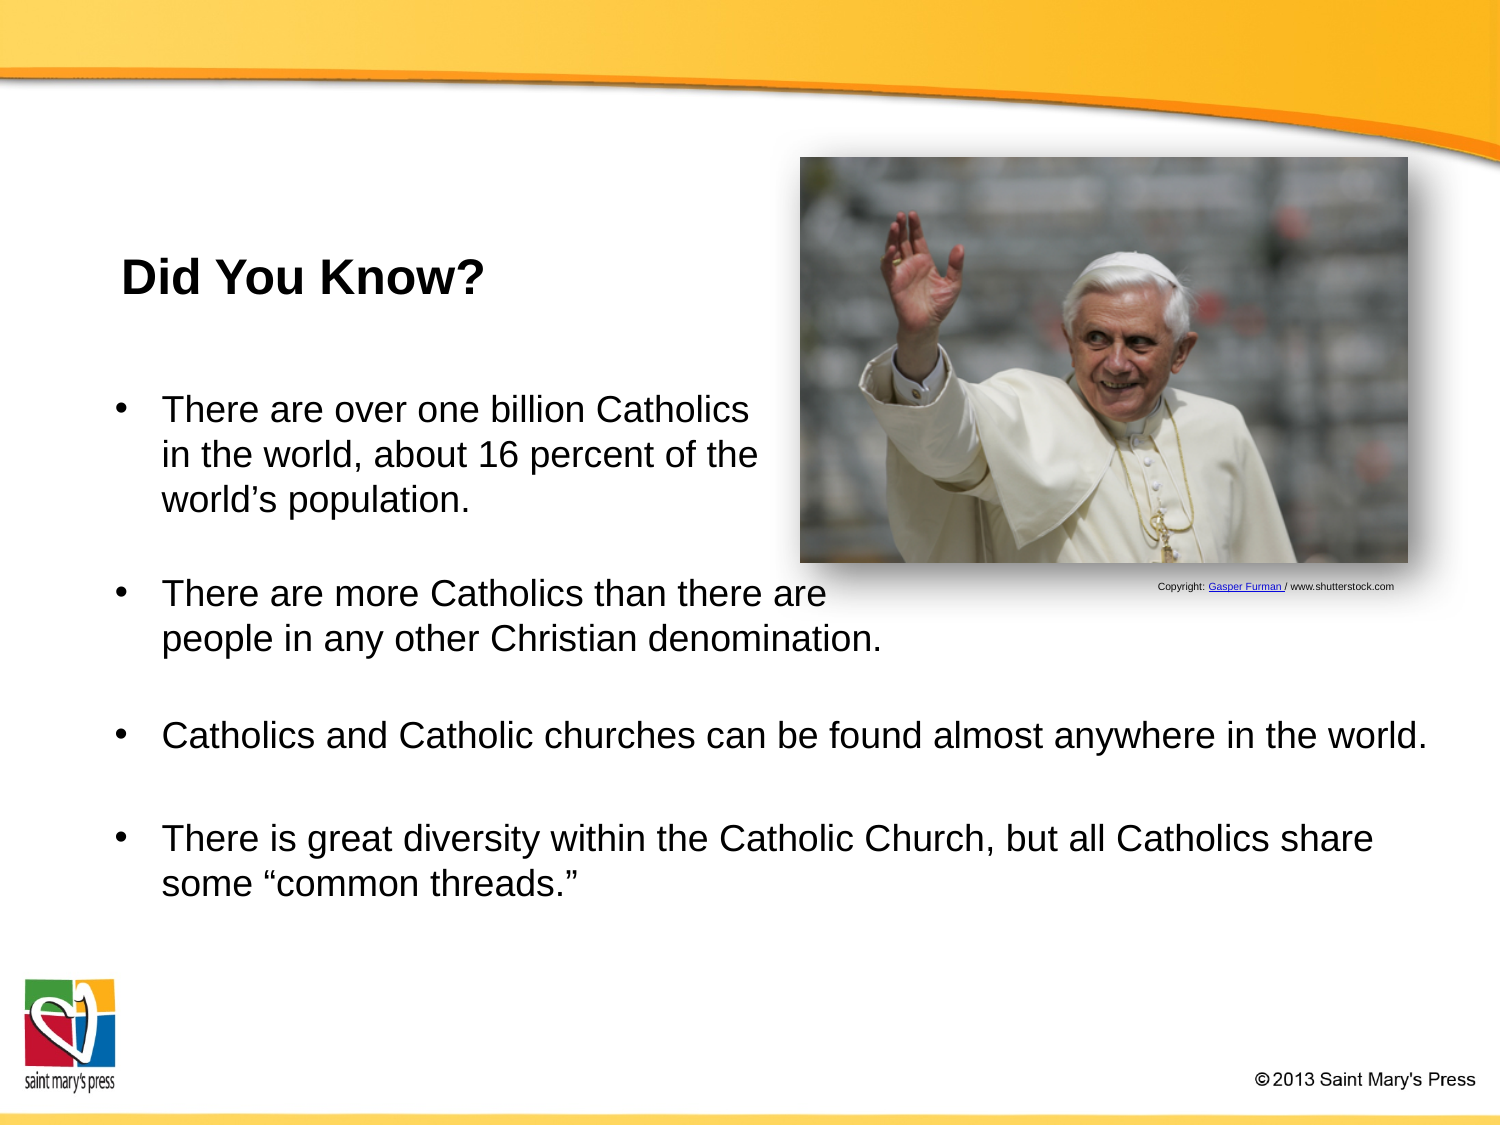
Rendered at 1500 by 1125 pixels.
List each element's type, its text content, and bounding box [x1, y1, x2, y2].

text_box Did You Know? [106, 237, 782, 350]
text_box There are over one billion Catholics in the world, about 16 percent of the world’s population. [99, 377, 782, 528]
text_box [1230, 571, 1381, 638]
picture [0, 0, 1500, 1125]
text_box There is great diversity within the Catholic Church, but all Catholics share some “common threads.” [99, 806, 1466, 912]
text_box There are more Catholics than there are people in any other Christian denomination. [99, 561, 956, 667]
text_box Catholics and Catholic churches can be found almost anywhere in the world. [99, 703, 1466, 763]
